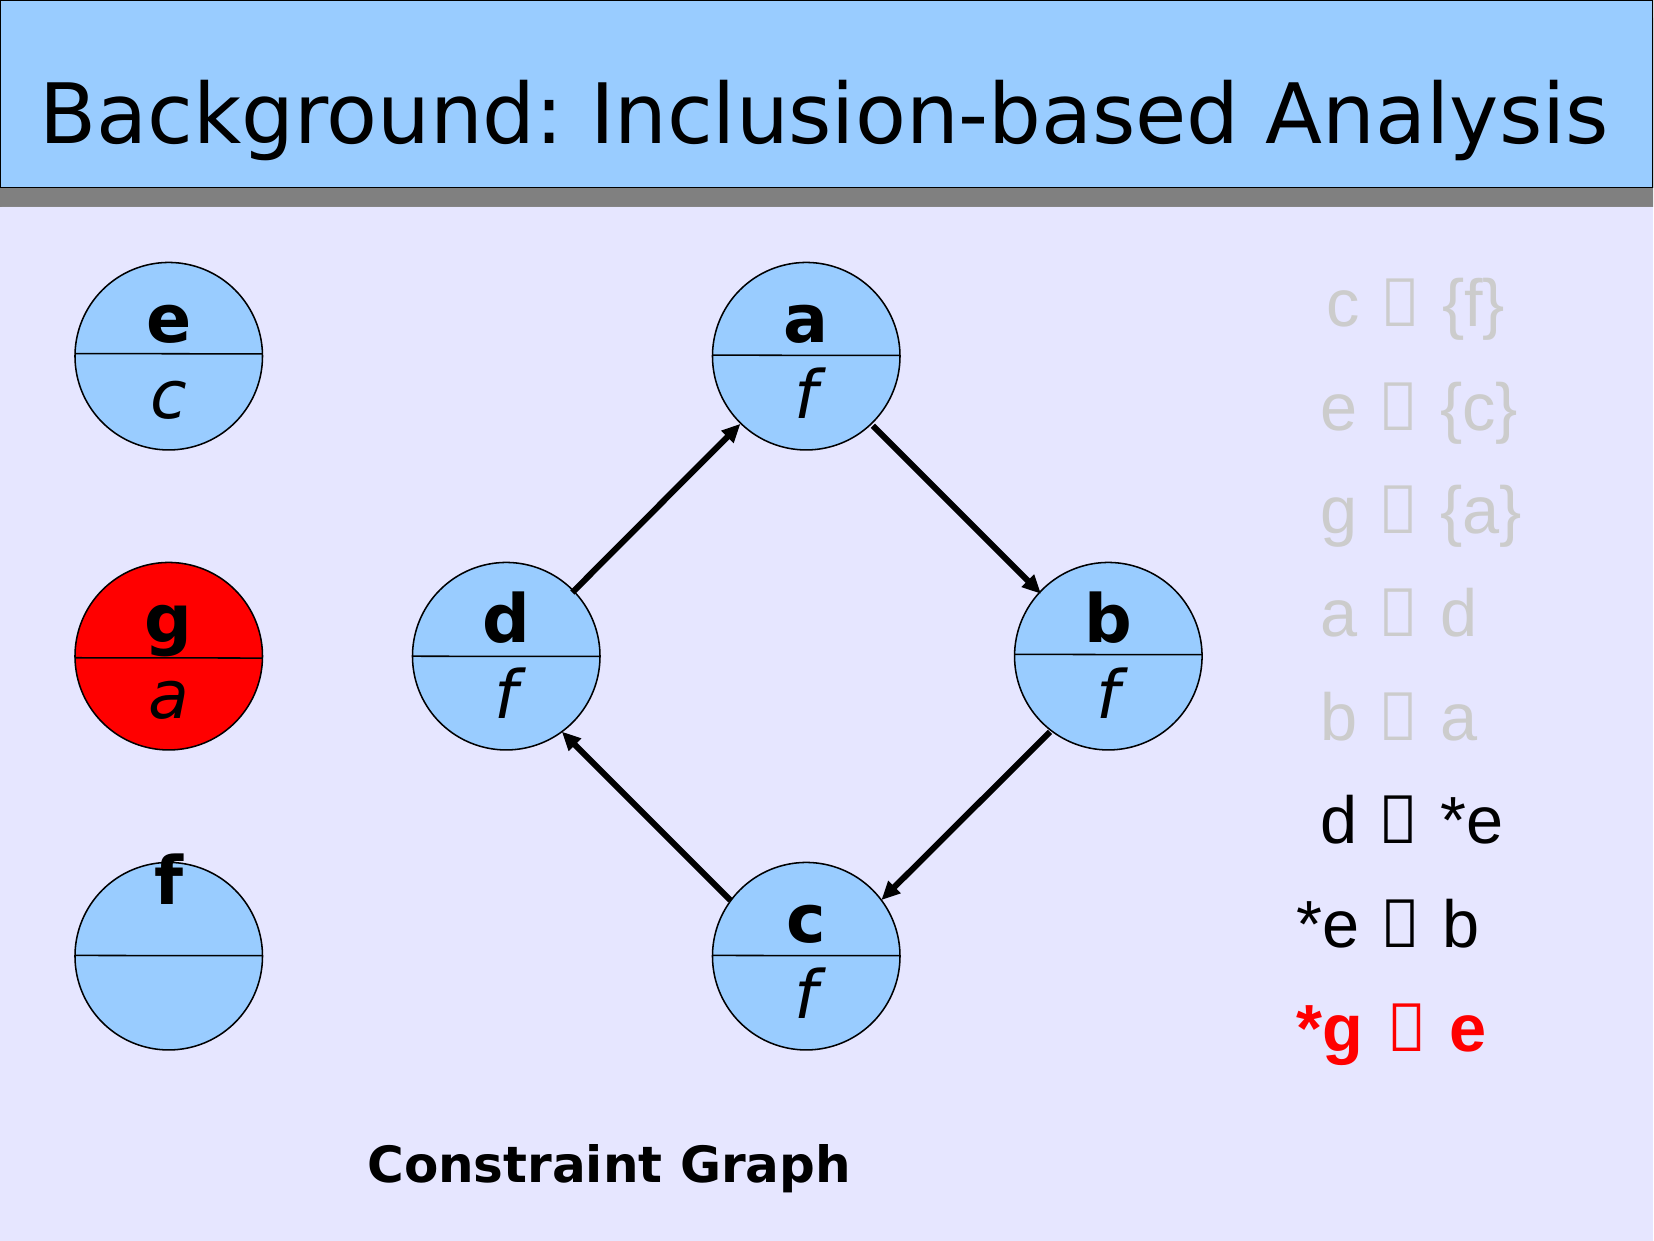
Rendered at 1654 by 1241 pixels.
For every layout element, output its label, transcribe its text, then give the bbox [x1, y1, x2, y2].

title Background: Inclusion-based Analysis [0, 0, 1651, 226]
text_box e c [75, 262, 263, 353]
text_box b f [1014, 655, 1203, 750]
text_box [562, 731, 731, 901]
text_box a f [712, 262, 900, 355]
text_box [872, 425, 1041, 594]
text_box [881, 731, 1051, 900]
text_box f [75, 956, 263, 1050]
text_box g a [75, 562, 263, 750]
list c  {f} e  {c} g  {a} a  d b  a d  *e *e  b *g  e [1277, 262, 1654, 1113]
text_box d f [412, 657, 600, 750]
text_box c f [712, 956, 901, 1050]
text_box Constraint Graph [352, 1127, 768, 1199]
text_box d f [412, 562, 600, 656]
text_box a f [712, 356, 901, 450]
text_box e c [75, 354, 263, 450]
text_box c f [712, 862, 900, 955]
text_box f [75, 862, 263, 955]
text_box [572, 424, 741, 593]
text_box b f [1014, 562, 1203, 654]
